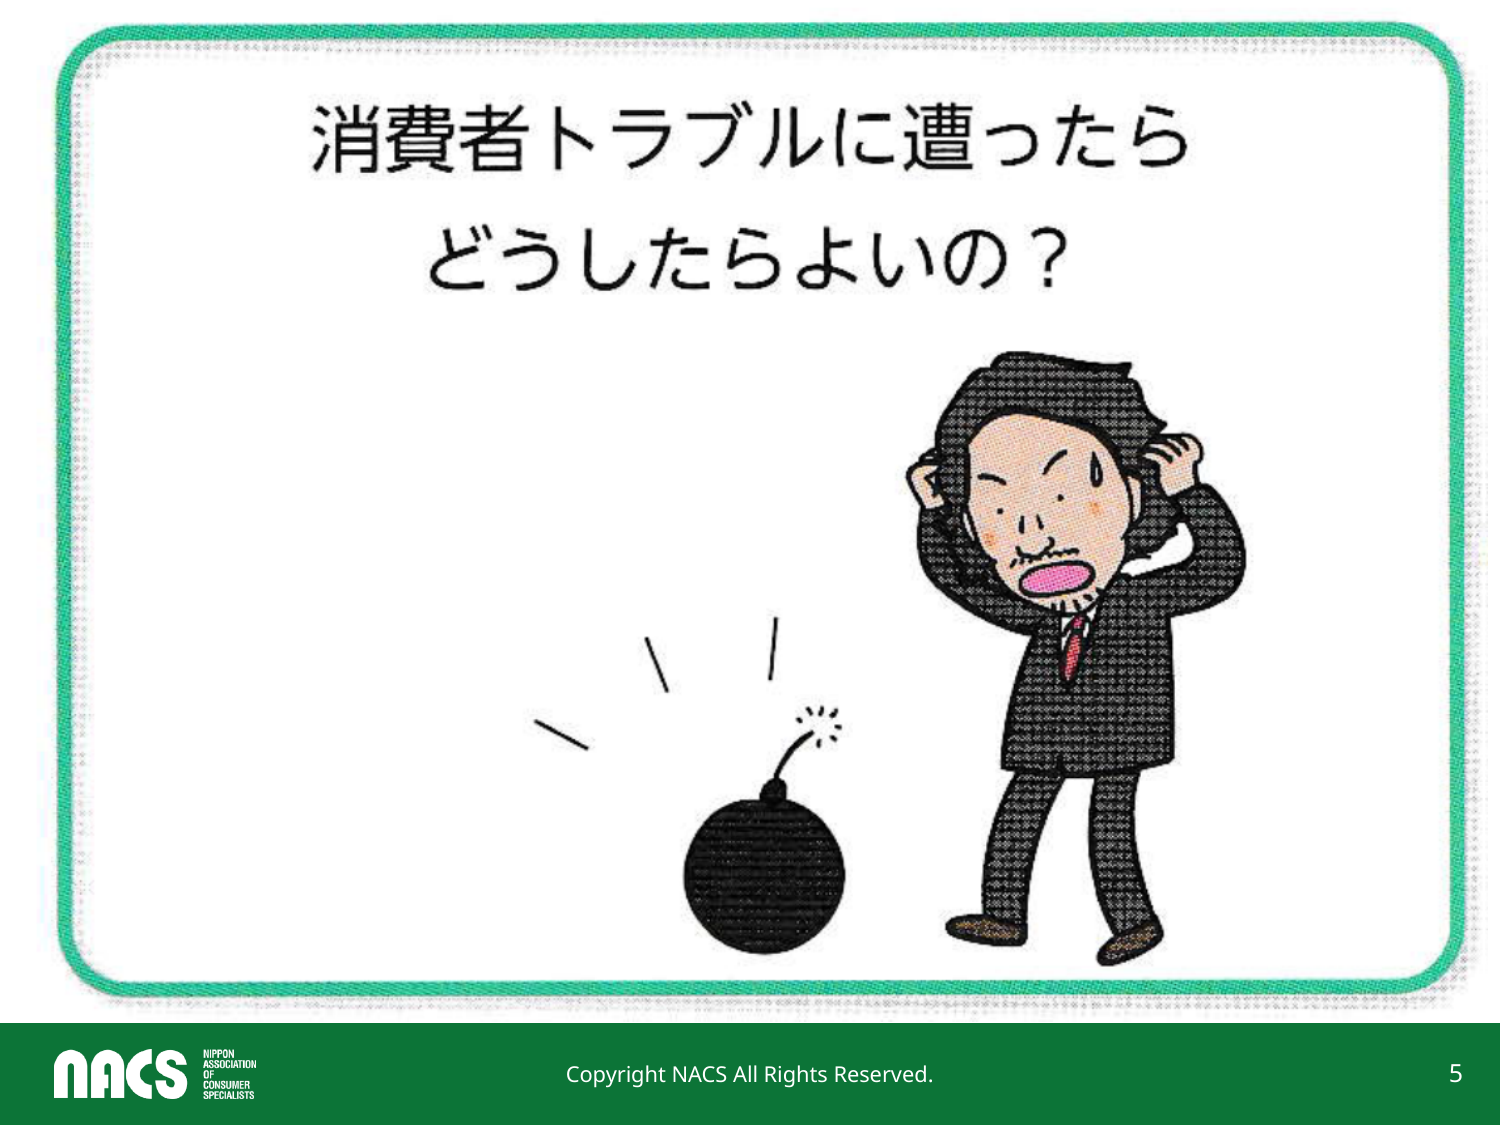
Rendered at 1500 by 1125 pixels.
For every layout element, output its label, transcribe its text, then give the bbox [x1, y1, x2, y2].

picture [54, 1049, 256, 1099]
picture [29, 4, 1488, 1022]
slide_number 5 [1418, 1023, 1464, 1125]
footer Copyright NACS All Rights Reserved. [528, 1023, 972, 1125]
